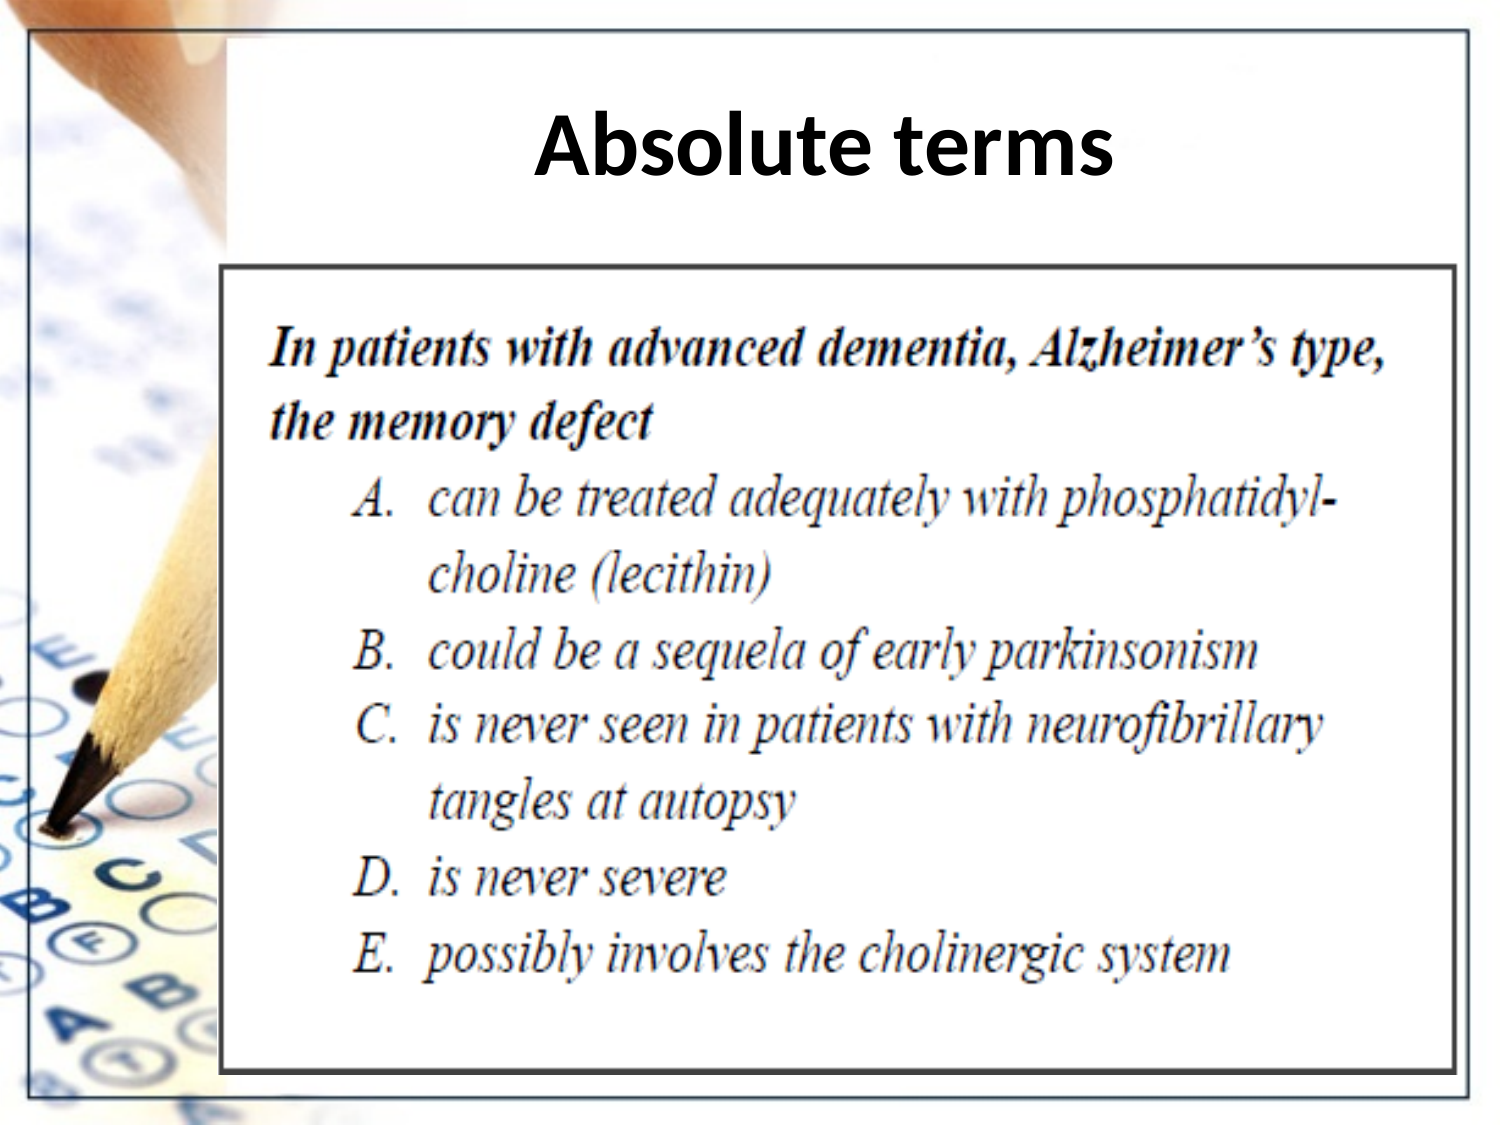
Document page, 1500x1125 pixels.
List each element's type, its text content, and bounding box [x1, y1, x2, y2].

picture [0, 0, 1500, 1125]
title Absolute terms [225, 45, 1425, 233]
